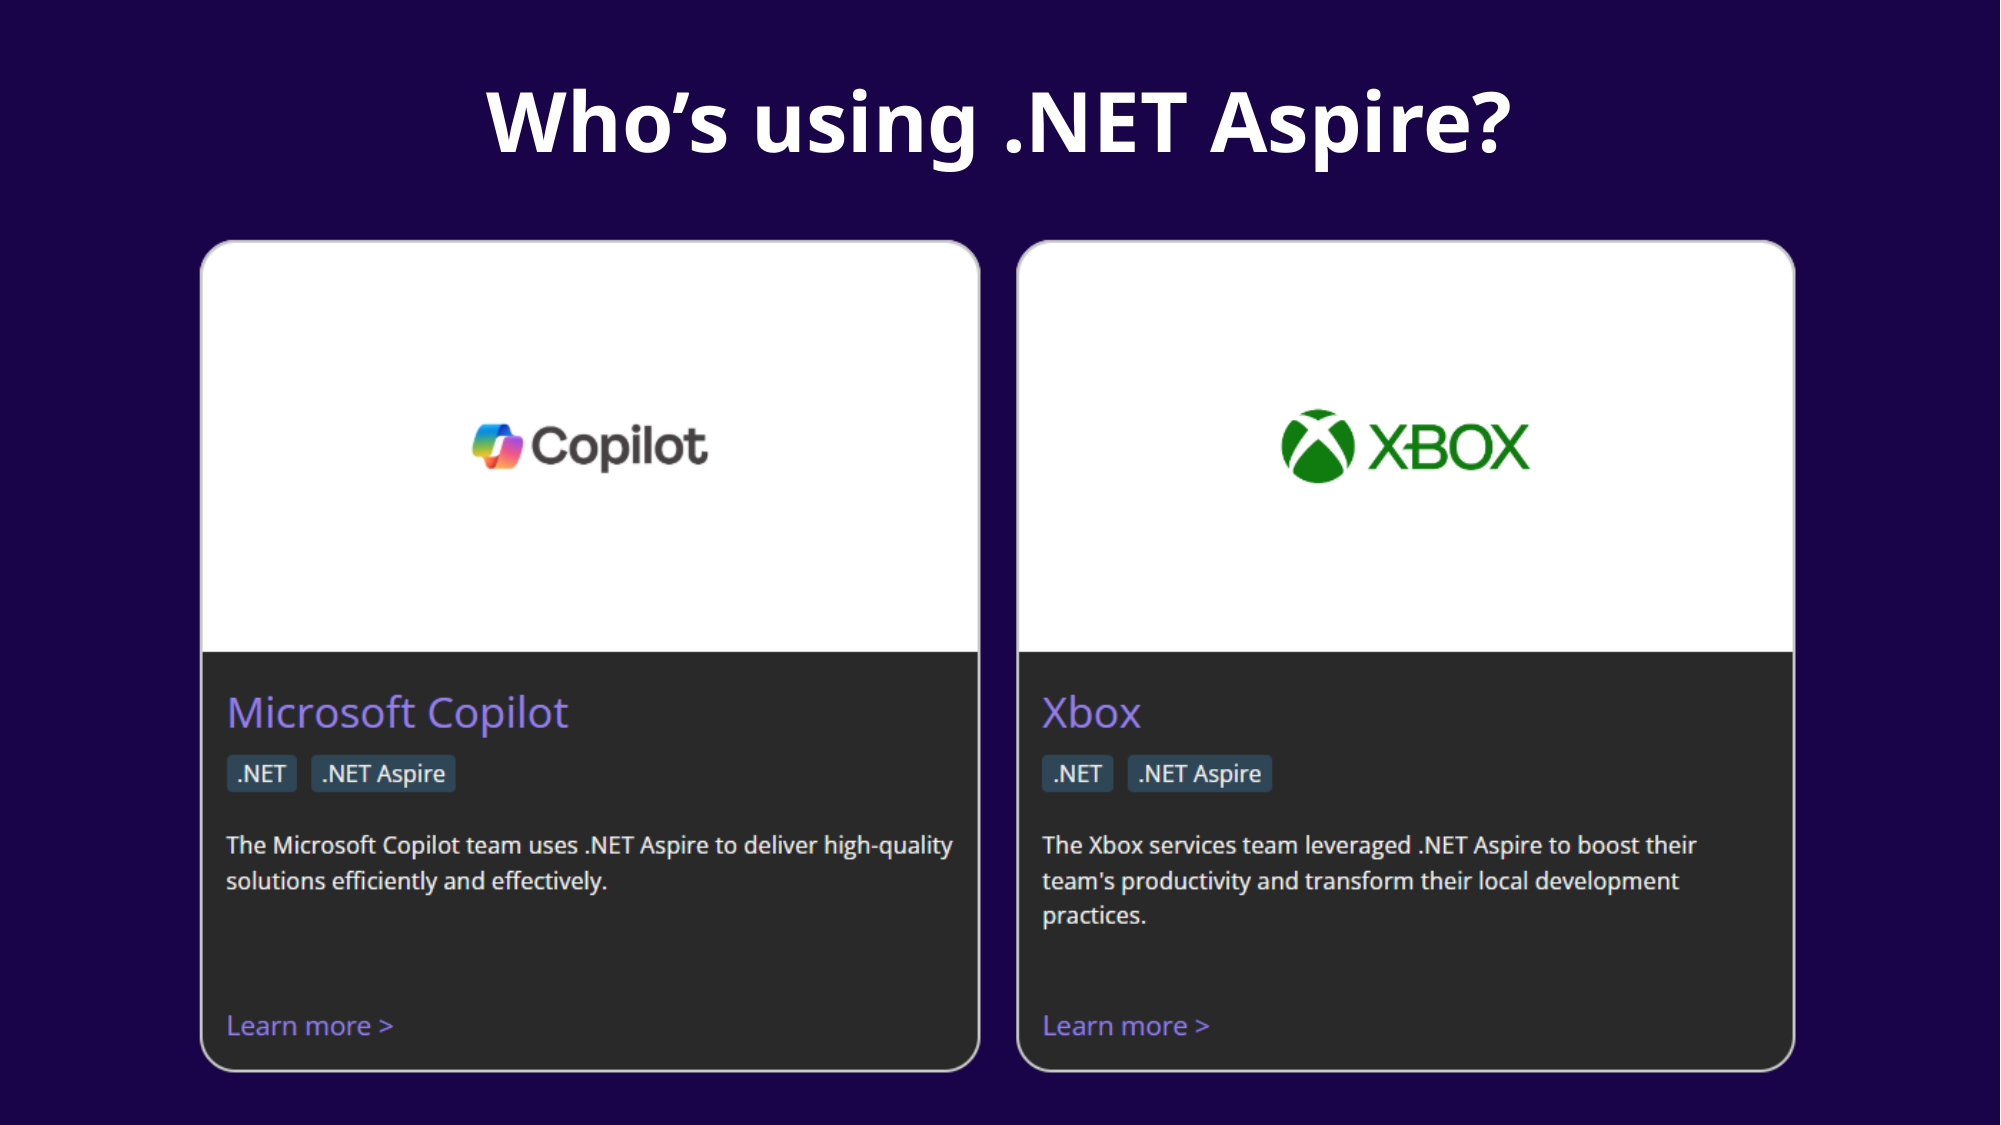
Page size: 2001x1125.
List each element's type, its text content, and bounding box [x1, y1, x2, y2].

title Who’s using .NET Aspire? [96, 69, 1904, 171]
picture [190, 223, 1810, 1087]
